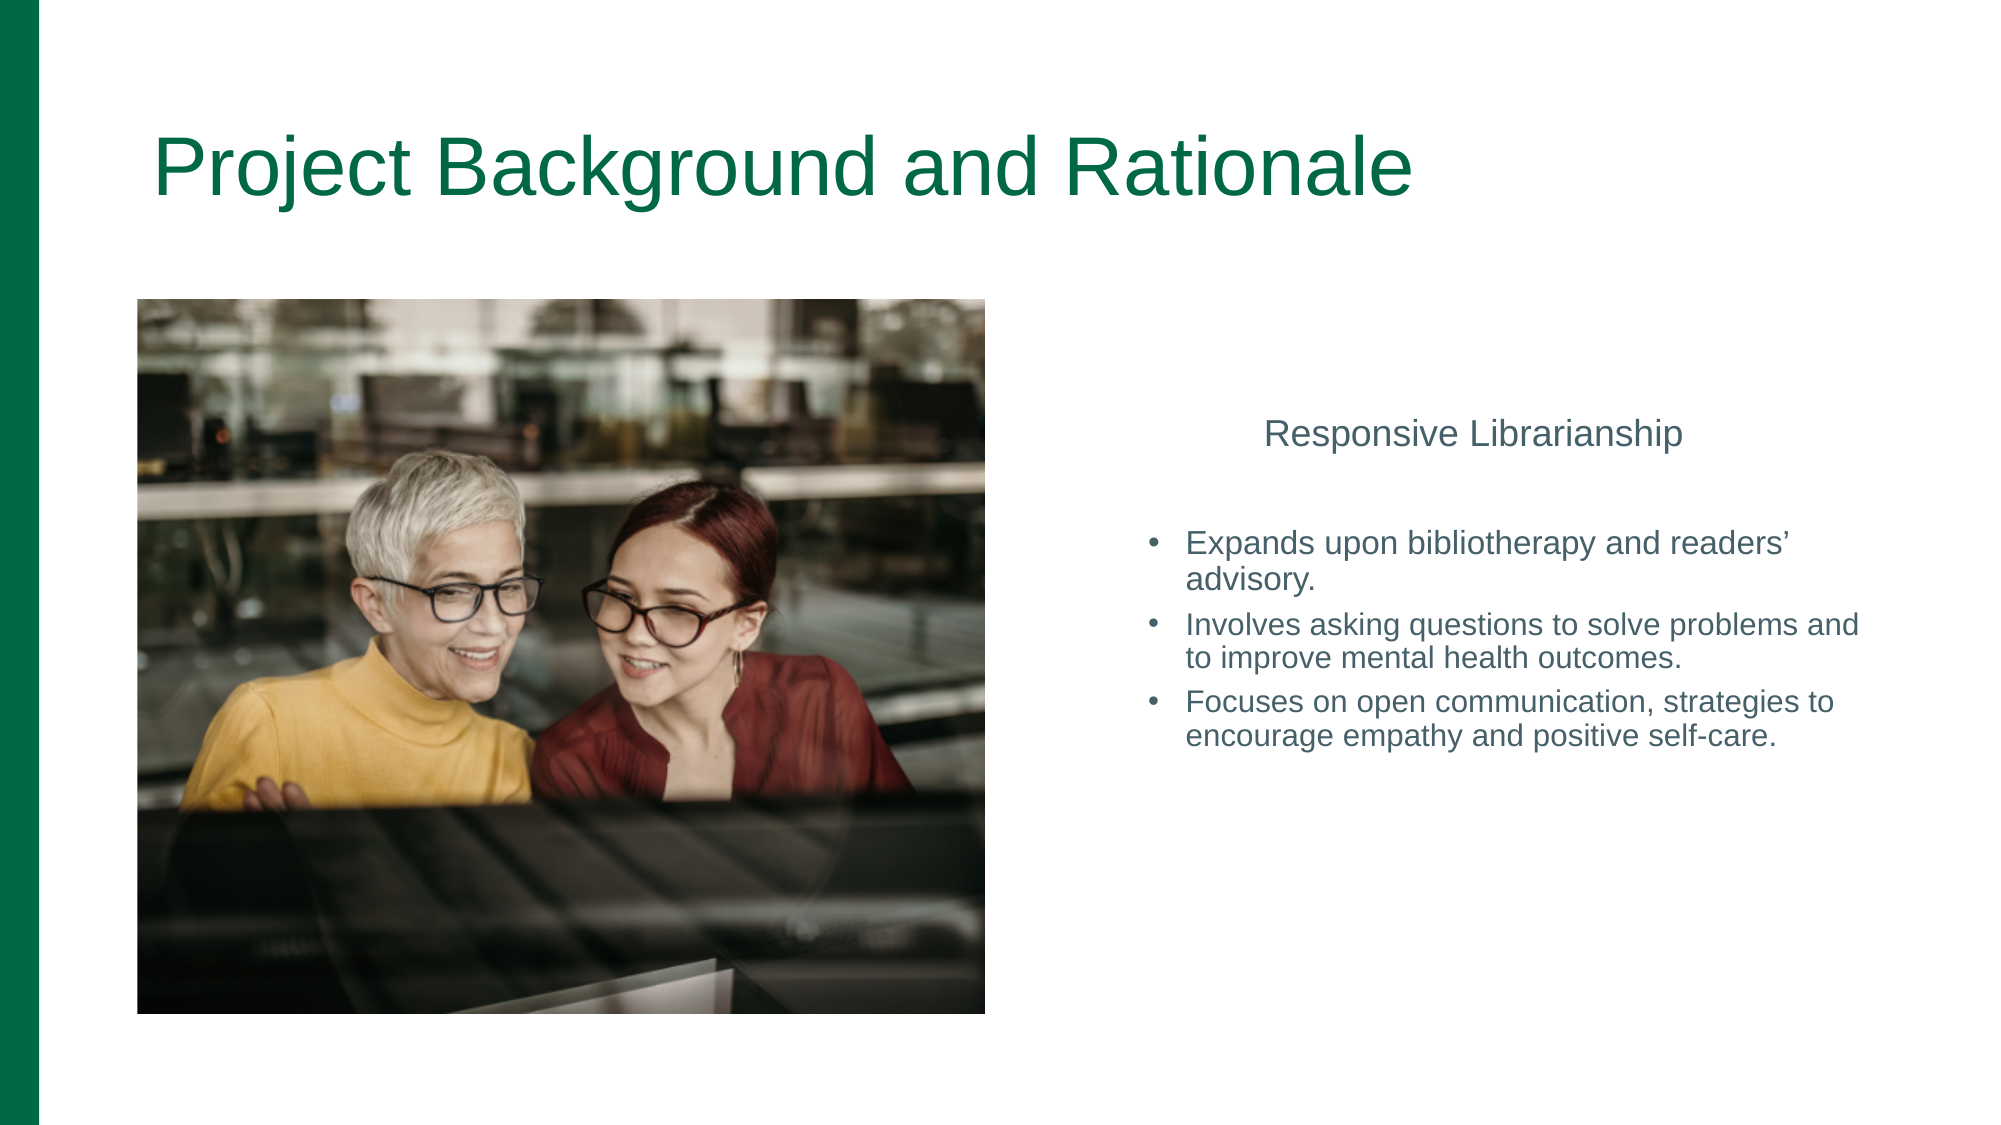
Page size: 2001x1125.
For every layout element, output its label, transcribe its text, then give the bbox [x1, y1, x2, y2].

list Responsive Librarianship Expands upon bibliotherapy and readers’ advisory. Involves asking questions to solve problems and to improve mental health outcomes. Focuses on open communication, strategies to encourage empathy and positive self-care. [1048, 406, 1899, 882]
picture [137, 299, 985, 1014]
title Project Background and Rationale [137, 59, 1863, 278]
